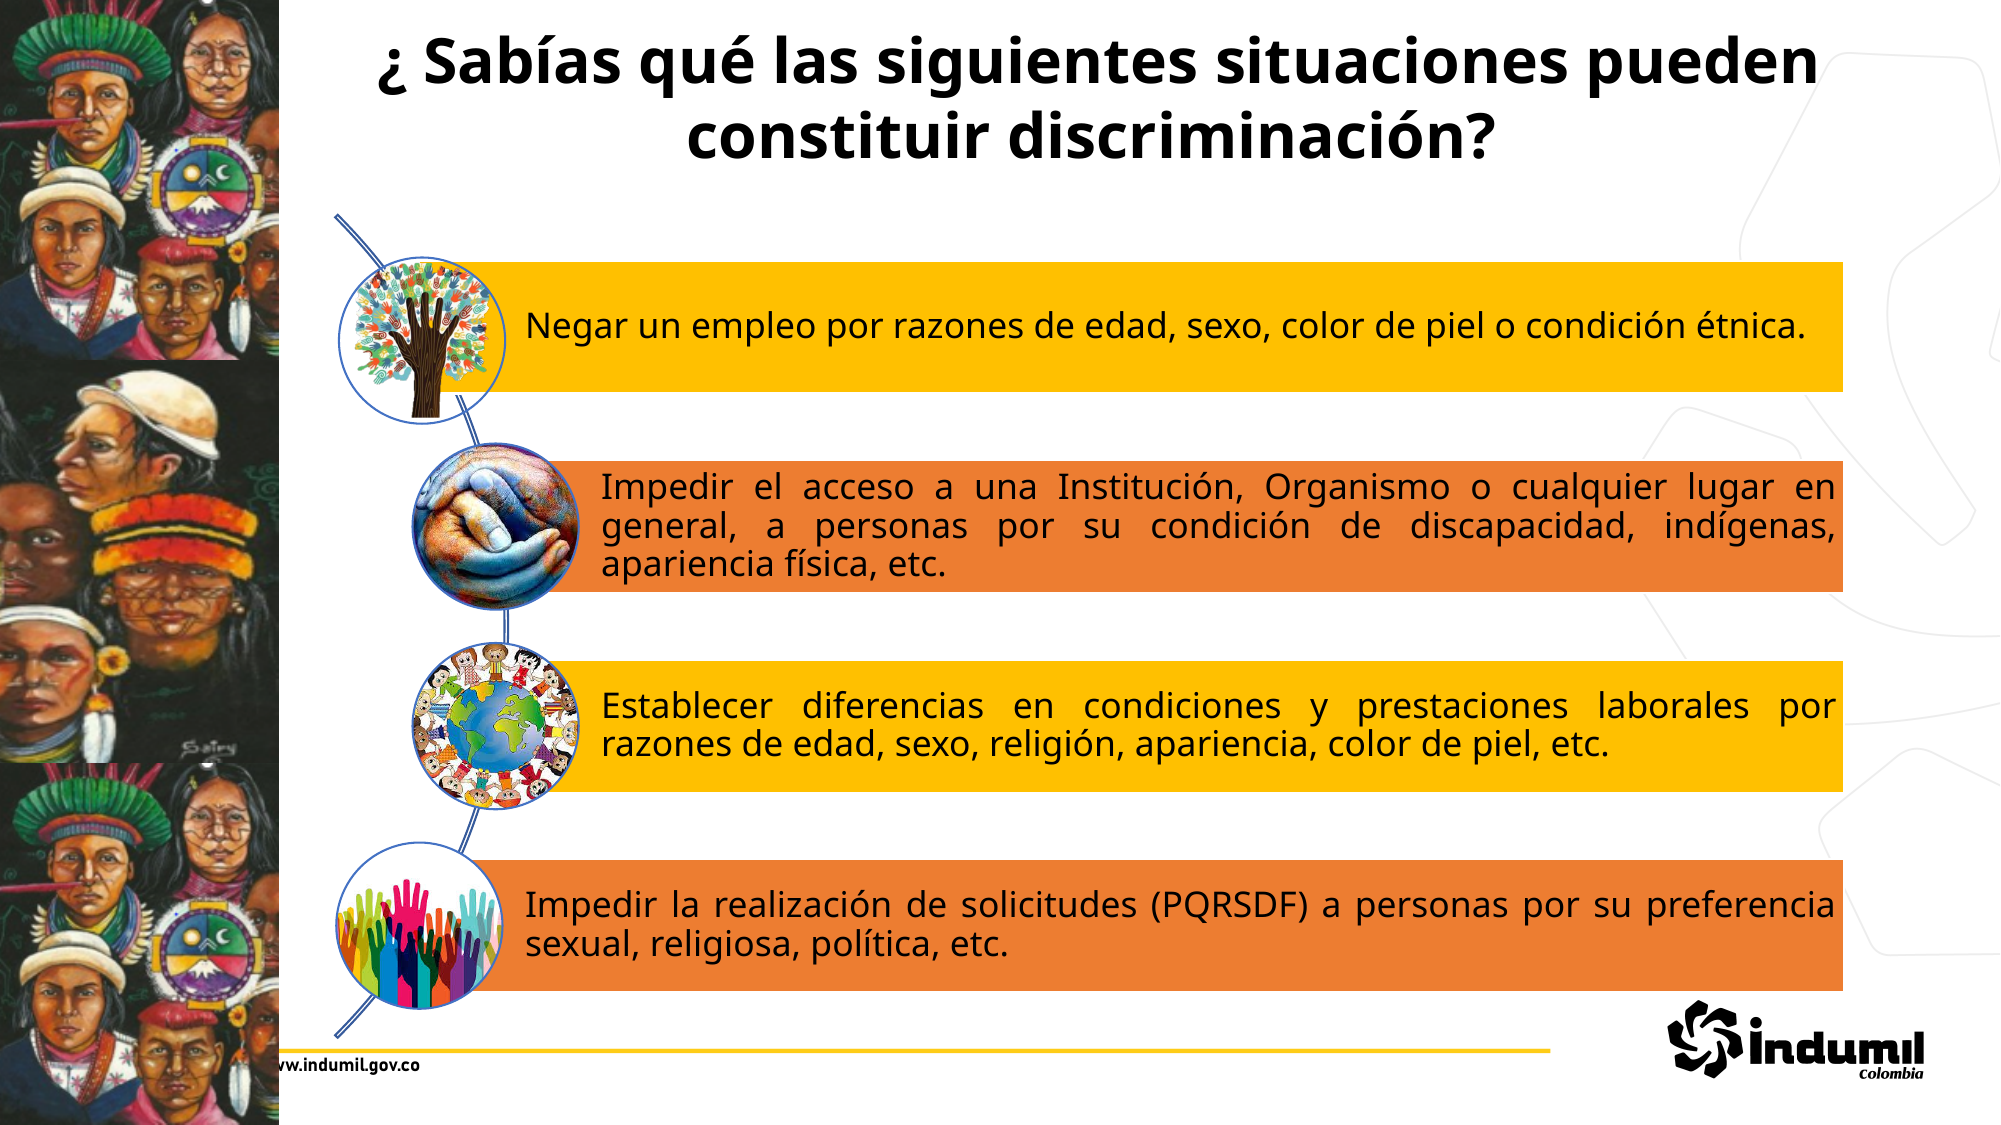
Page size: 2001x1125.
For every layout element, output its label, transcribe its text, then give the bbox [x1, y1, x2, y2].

text_box ¿ Sabías qué las siguientes situaciones pueden constituir discriminación? [342, 13, 1857, 179]
picture [0, 0, 2001, 1125]
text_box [321, 194, 1857, 1059]
